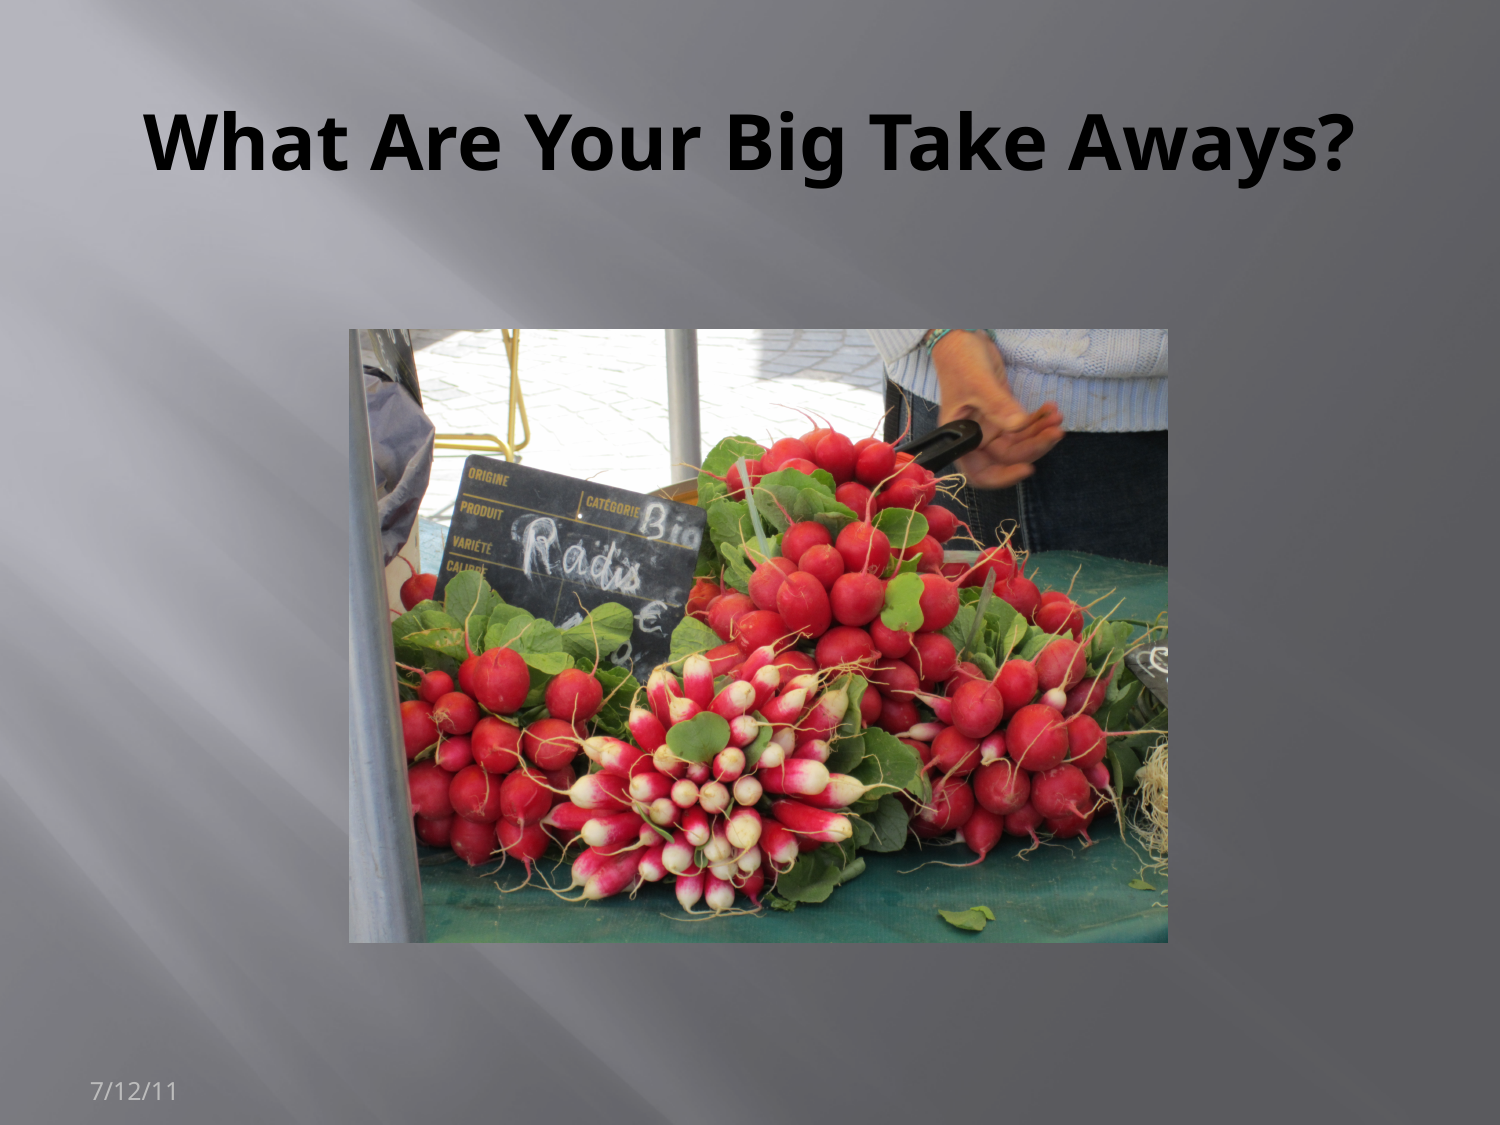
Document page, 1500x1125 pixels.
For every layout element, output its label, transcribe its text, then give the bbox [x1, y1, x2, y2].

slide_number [75, 1052, 425, 1113]
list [222, 328, 1295, 943]
title What Are Your Big Take Aways? [75, 45, 1425, 233]
